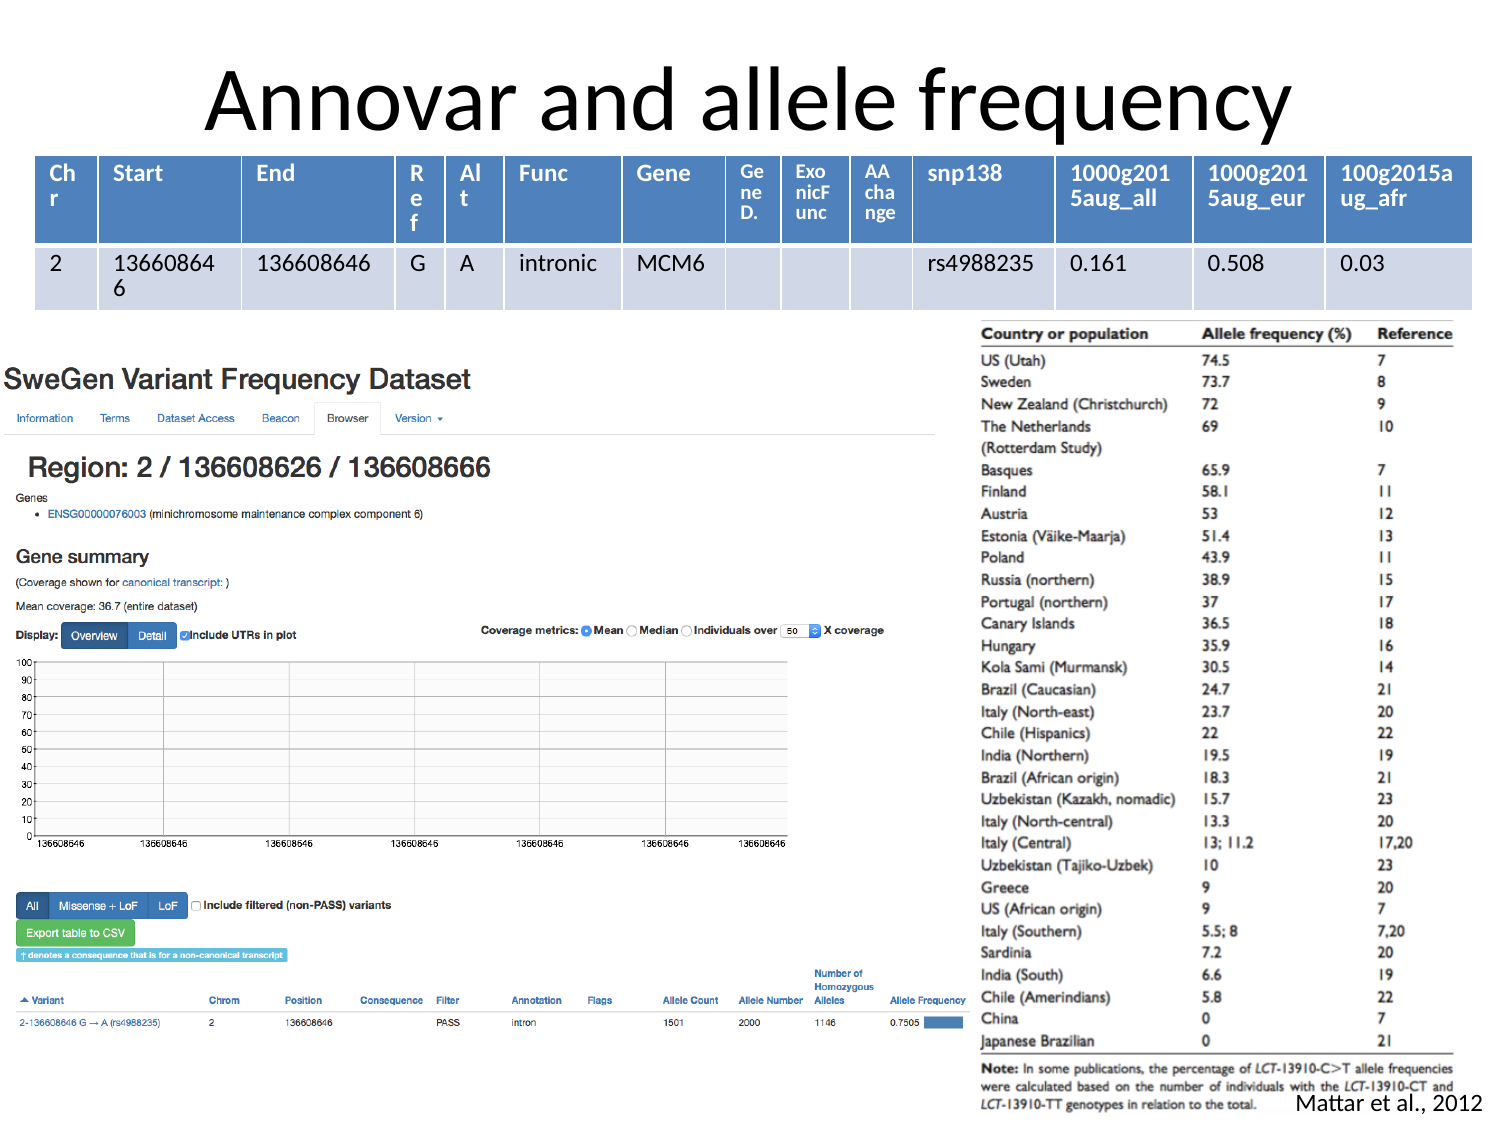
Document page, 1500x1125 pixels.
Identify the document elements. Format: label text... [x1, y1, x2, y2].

picture [980, 320, 1474, 1116]
table_cell 136608646 [99, 248, 241, 310]
table_header Func [505, 156, 621, 243]
table_header Chr [35, 156, 97, 243]
table_header ExonicFunc [782, 156, 849, 243]
text_box Mattar et al., 2012 [1280, 1079, 1499, 1125]
table_cell 0.03 [1326, 248, 1472, 310]
table_cell 2 [35, 248, 97, 310]
table_cell [782, 248, 849, 310]
table_header GeneD. [726, 156, 780, 243]
table_cell [726, 248, 780, 310]
picture [0, 359, 970, 1040]
table_header AAchange [851, 156, 912, 243]
table_cell A [446, 248, 503, 310]
table_header Gene [623, 156, 725, 243]
table_header End [242, 156, 394, 243]
table_header Start [99, 156, 241, 243]
table_cell rs4988235 [913, 248, 1054, 310]
table_header snp138 [913, 156, 1054, 243]
title Annovar and allele frequency [75, 0, 1425, 154]
table_header 1000g2015aug_eur [1194, 156, 1324, 243]
table_cell [851, 248, 912, 310]
table_header Ref [396, 156, 444, 243]
table_cell MCM6 [623, 248, 725, 310]
table_header Alt [446, 156, 503, 243]
table_header 100g2015aug_afr [1326, 156, 1472, 243]
table_cell 0.508 [1194, 248, 1324, 310]
table_header 1000g2015aug_all [1056, 156, 1192, 243]
table_cell 0.161 [1056, 248, 1192, 310]
table_cell intronic [505, 248, 621, 310]
table_cell 136608646 [242, 248, 394, 310]
table_cell G [396, 248, 444, 310]
